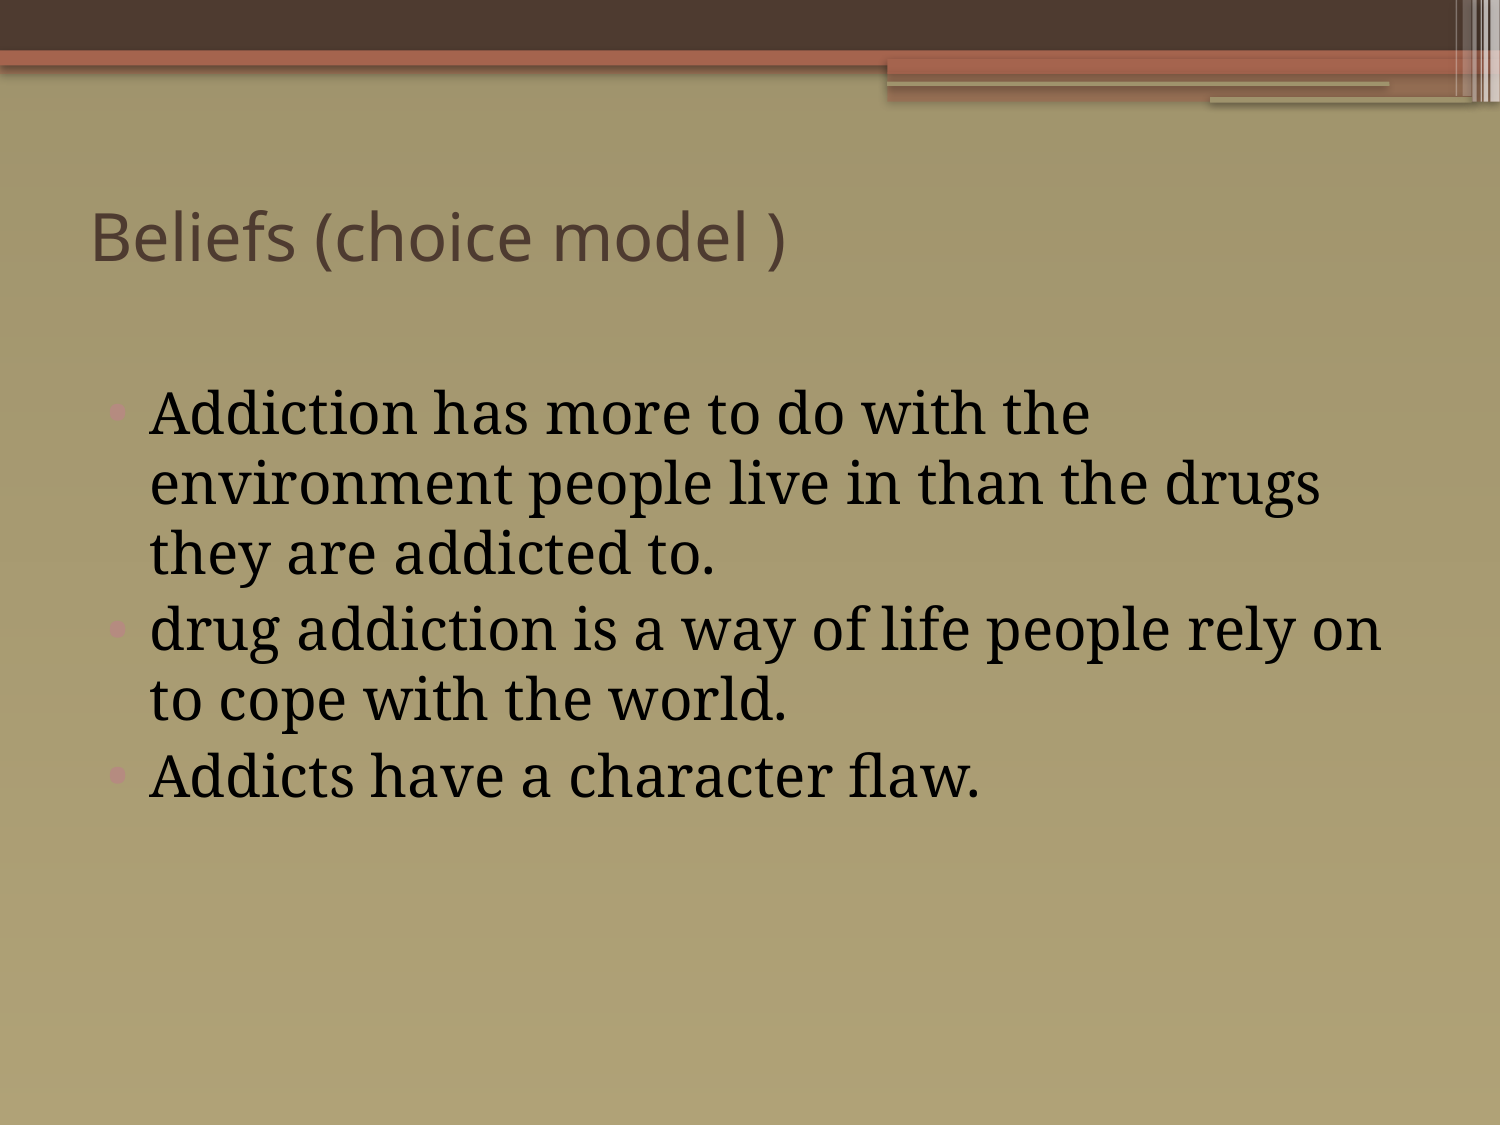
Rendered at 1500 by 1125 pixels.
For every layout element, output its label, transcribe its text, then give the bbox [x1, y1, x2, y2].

title Beliefs (choice model ) [75, 187, 1425, 363]
list Addiction has more to do with the environment people live in than the drugs they are addicted to. drug addiction is a way of life people rely on to cope with the world. Addicts have a character flaw. [75, 368, 1425, 1079]
